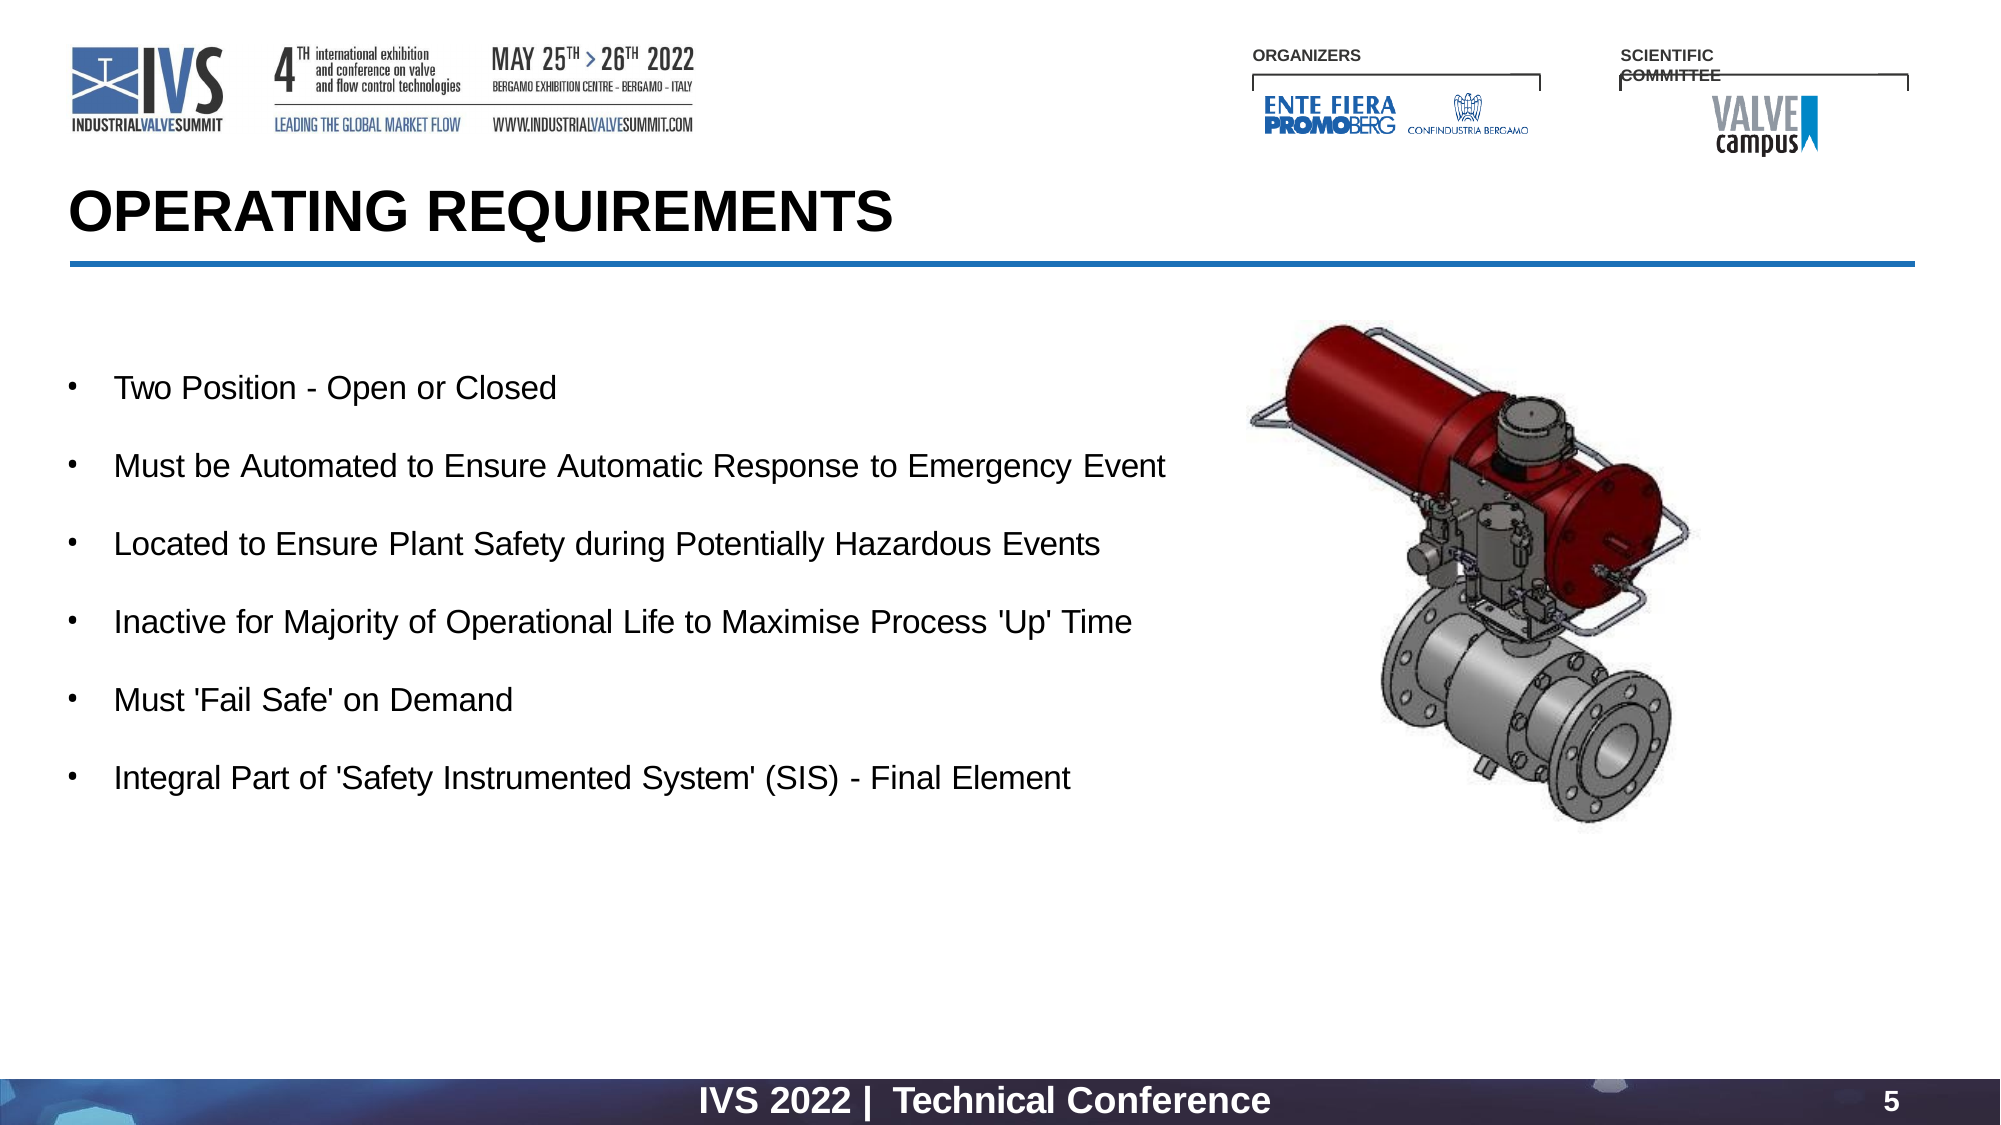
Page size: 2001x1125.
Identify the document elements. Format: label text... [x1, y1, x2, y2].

picture [0, 1079, 696, 1125]
text_box ORGANIZERS [1250, 42, 1364, 65]
footer IVS 2022 | Technical Conference [696, 1077, 1279, 1125]
picture [1279, 1079, 2000, 1125]
text_box OPERATING REQUIREMENTS [53, 165, 1916, 251]
text_box 5 [1877, 1082, 1907, 1118]
picture [66, 44, 696, 134]
picture [1265, 96, 1396, 134]
text_box Two Position - Open or Closed Must be Automated to Ensure Automatic Response to Emergency Event Located to Ensure Plant Safety during Potentially Hazardous Events Inactive for Majority of Operational Life to Maximise Process 'Up' Time Must 'Fail Safe' on Demand Integral Part of 'Safety Instrumented System' (SIS) - Final Element [64, 326, 1225, 797]
picture [1246, 319, 1701, 834]
picture [1408, 93, 1528, 134]
text_box SCIENTIFIC COMMITTEE [1618, 42, 1820, 85]
picture [1704, 66, 1824, 186]
